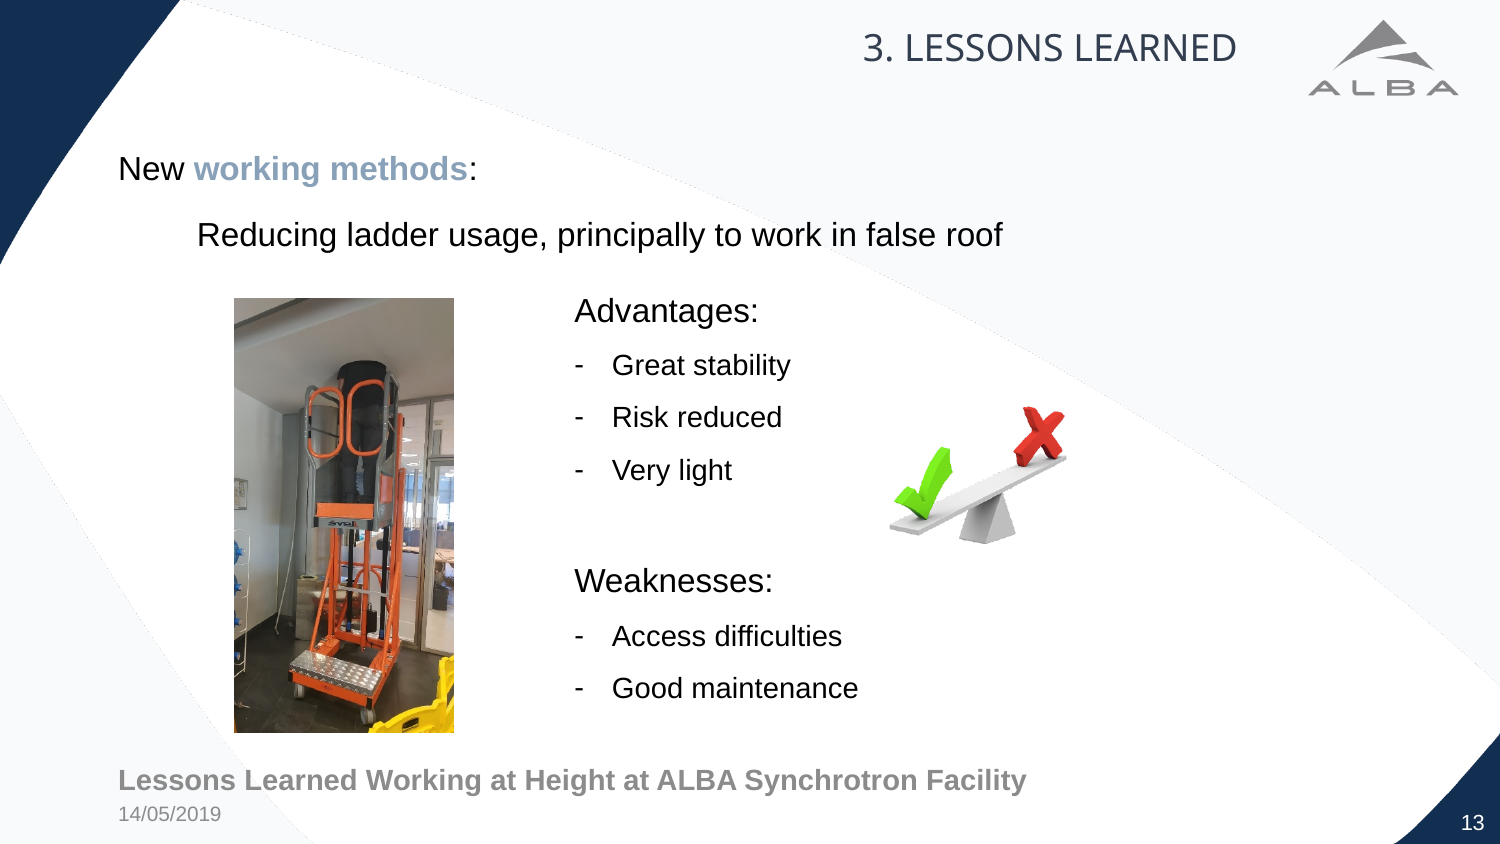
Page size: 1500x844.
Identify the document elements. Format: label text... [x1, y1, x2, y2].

footer Lessons Learned Working at Height at ALBA Synchrotron Facility [103, 759, 1154, 797]
slide_number 13 [1162, 798, 1500, 844]
picture [0, 0, 1500, 844]
title 3. LESSONS LEARNED [103, 21, 1263, 185]
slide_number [103, 798, 1154, 827]
text_box Reducing ladder usage, principally to work in false roof [181, 210, 1185, 278]
text_box Advantages: Great stability Risk reduced Very light Weaknesses: Access difficulties Good maintenance [559, 286, 1092, 759]
text_box New working methods: [103, 144, 1397, 213]
